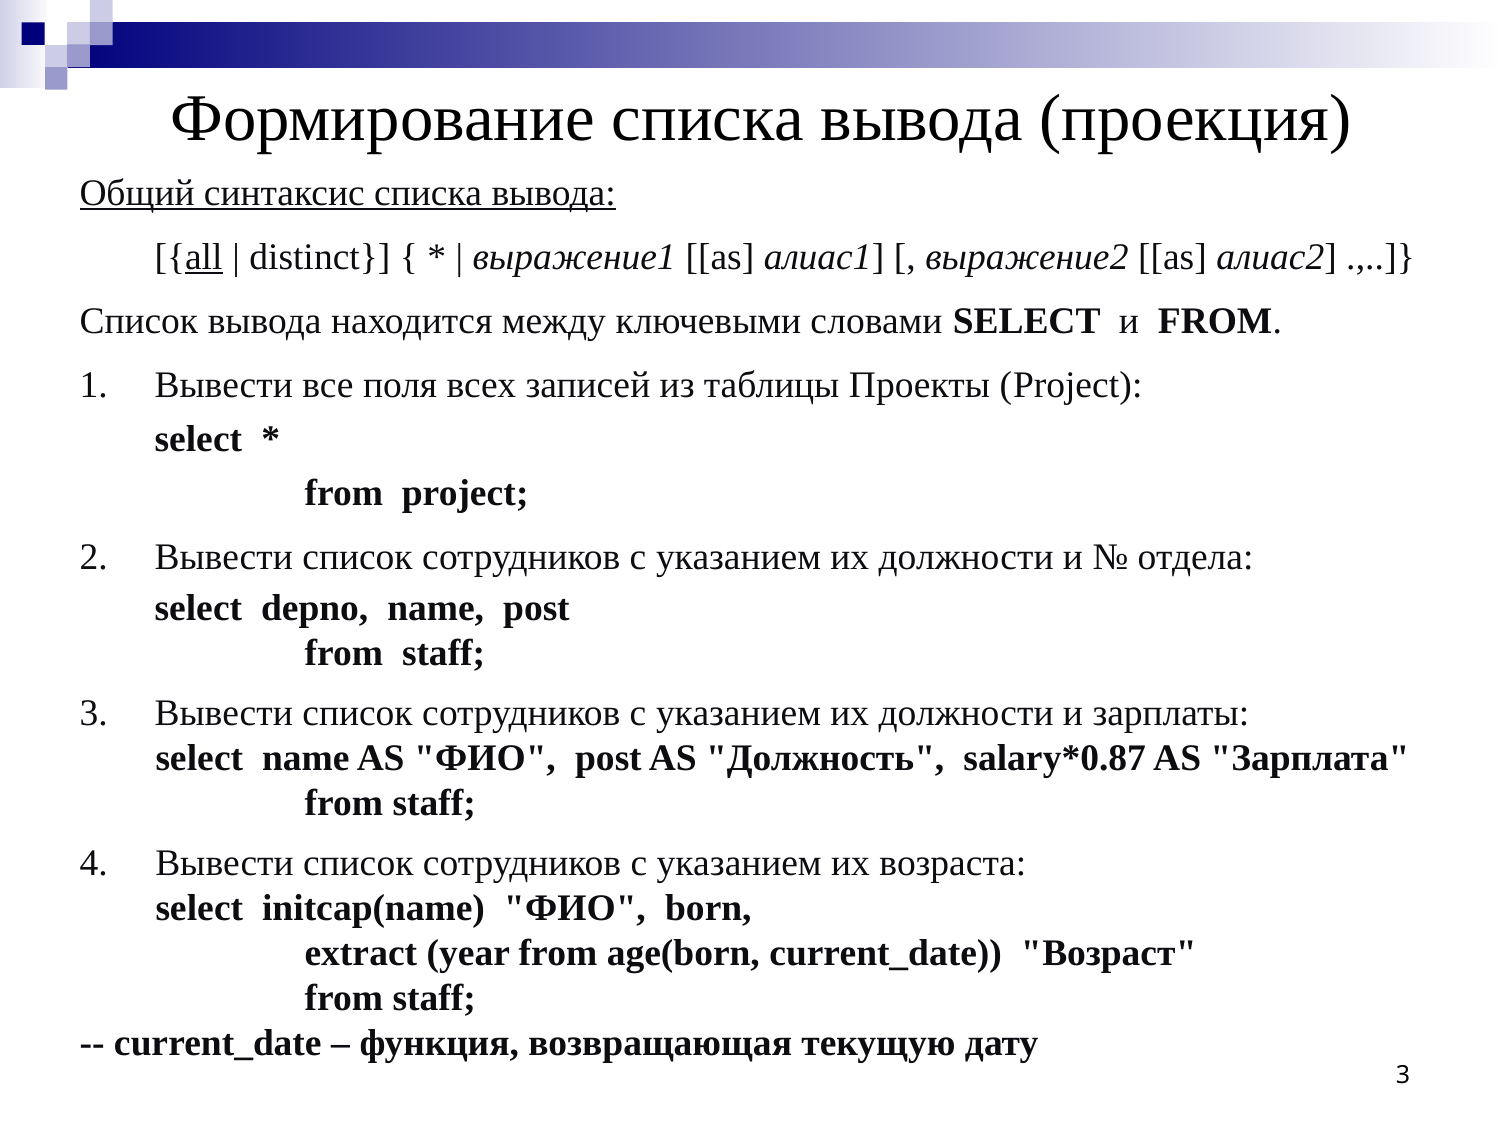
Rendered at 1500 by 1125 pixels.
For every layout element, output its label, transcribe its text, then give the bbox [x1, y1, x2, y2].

text_box Общий синтаксис списка вывода: [{all | distinct}] { * | выражение1 [[as] алиас1] [, выражение2 [[as] алиас2] .,..]} Список вывода находится между ключевыми словами SELECT и FROM. Вывести все поля всех записей из таблицы Проекты (Project): select * from project; Вывести список сотрудников с указанием их должности и № отдела: select depno, name, post from staff; Вывести список сотрудников с указанием их должности и зарплаты: select name AS "ФИО", post AS "Должность", salary*0.87 AS "Зарплата" from staff; 4. Вывести список сотрудников с указанием их возраста: select initcap(name) "ФИО", born, extract (year from age(born, current_date)) "Возраст" from staff; -- current_date – функция, возвращающая текущую дату [64, 160, 1459, 1071]
title Формирование списка вывода (проекция) [82, 42, 1441, 160]
slide_number 3 [1074, 1025, 1425, 1100]
